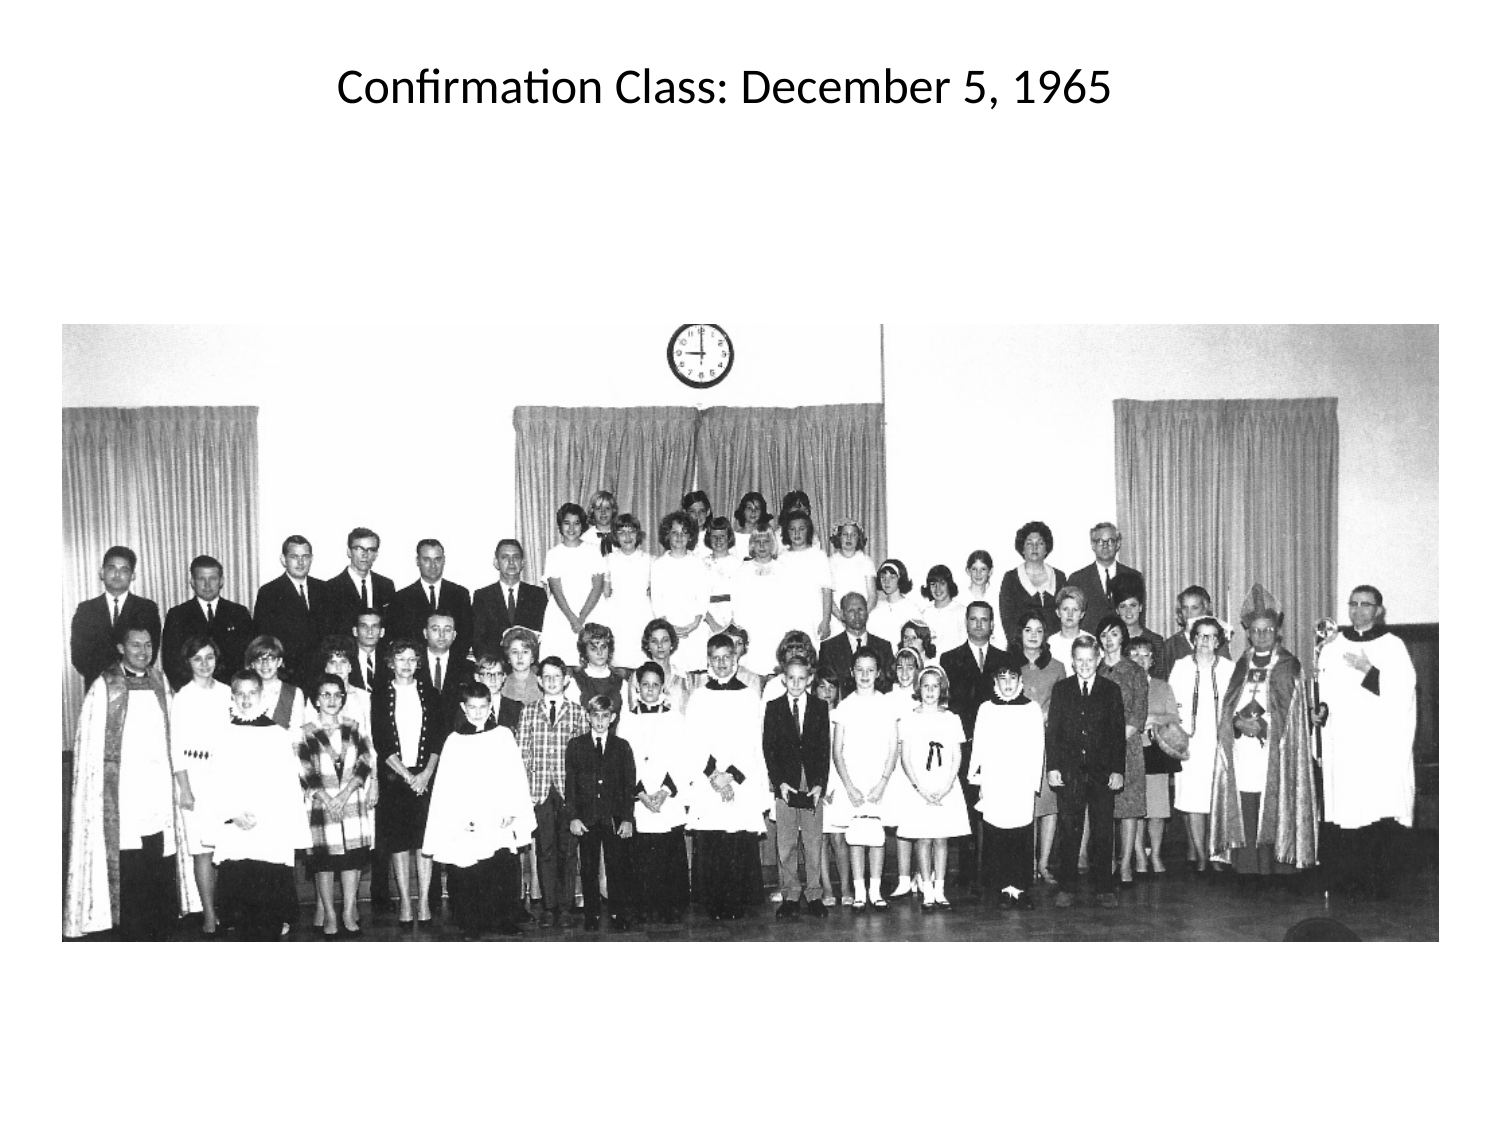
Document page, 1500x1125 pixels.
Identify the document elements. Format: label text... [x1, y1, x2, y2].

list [62, 324, 1439, 943]
title Confirmation Class: December 5, 1965 [75, 45, 1375, 123]
